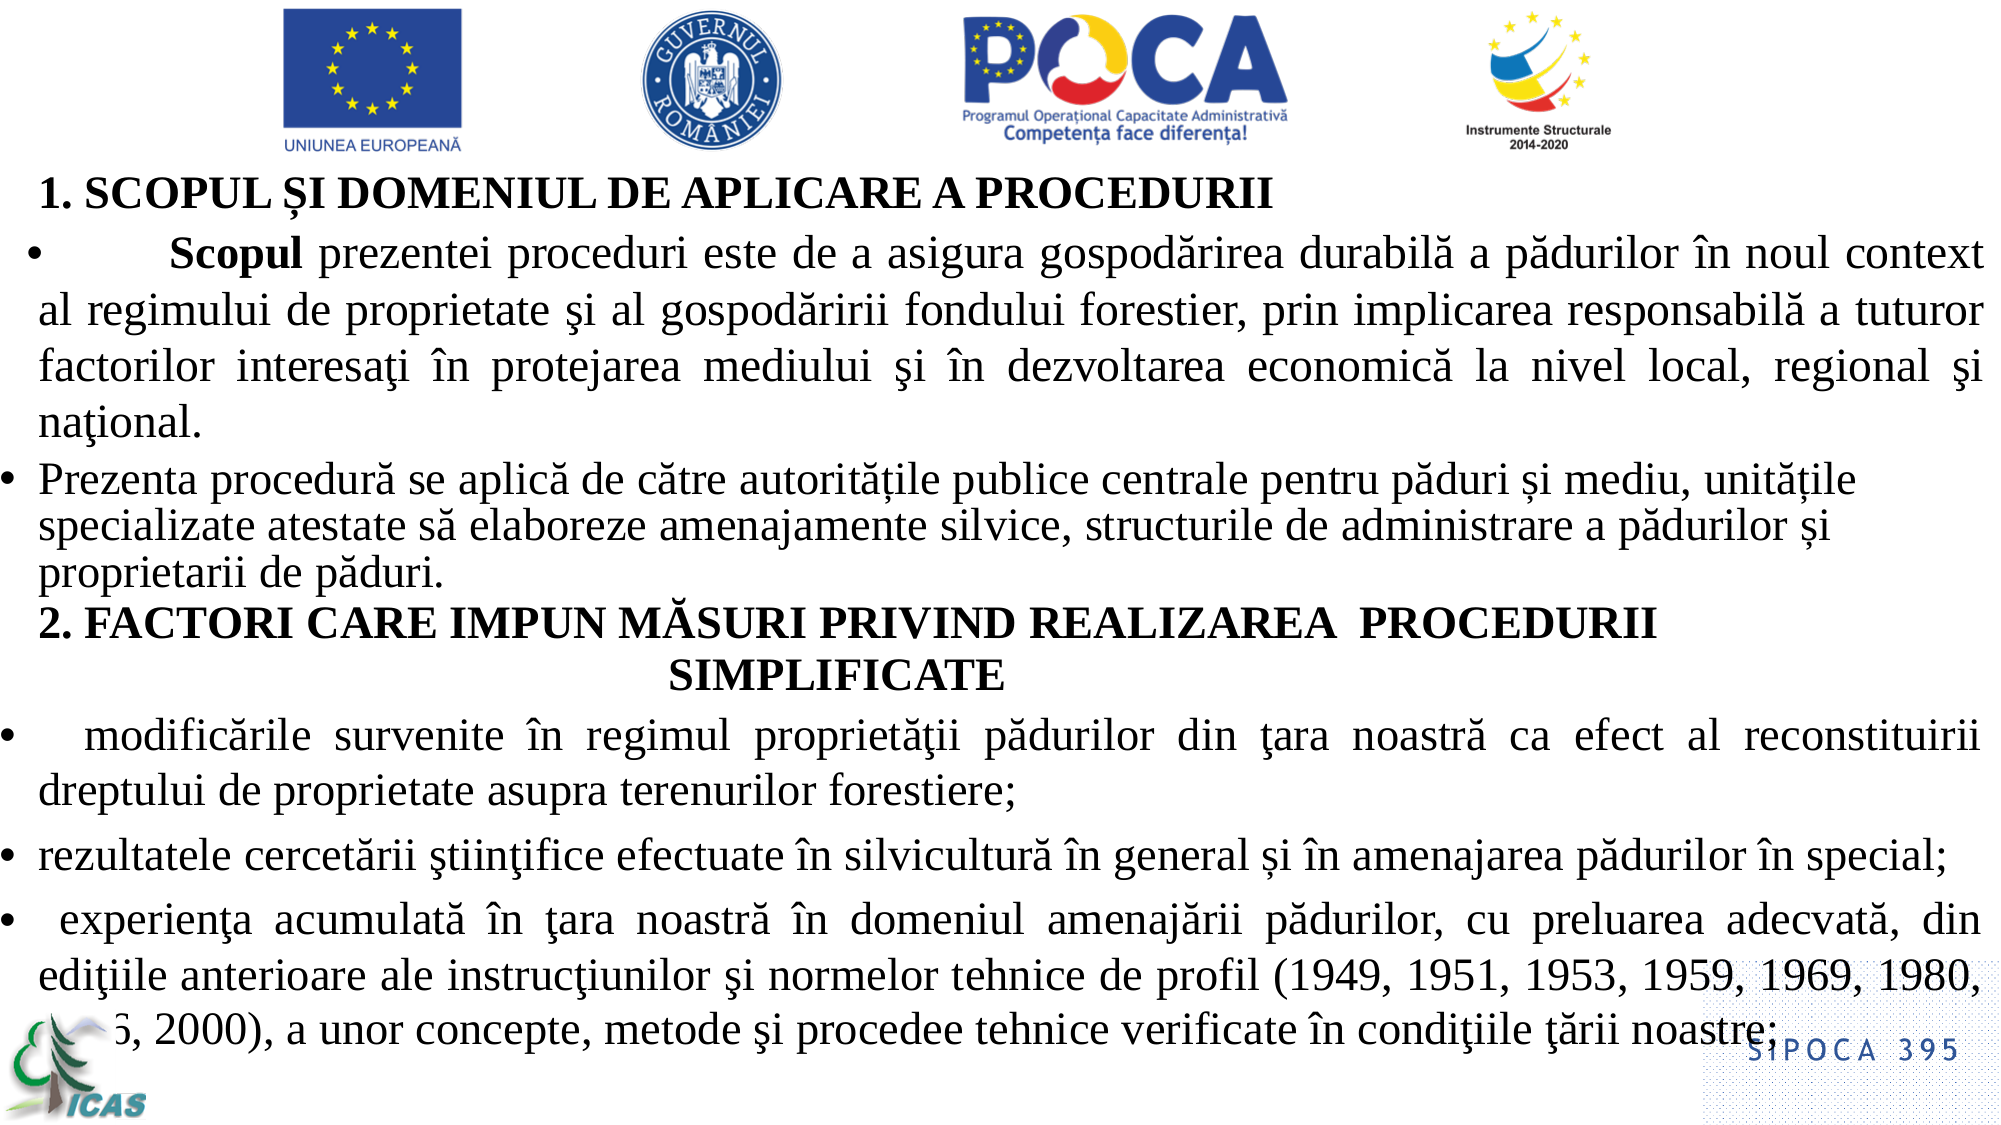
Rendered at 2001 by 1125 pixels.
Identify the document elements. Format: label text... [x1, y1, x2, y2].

picture [0, 1009, 146, 1125]
picture [190, 0, 1685, 177]
text_box 1. SCOPUL ȘI DOMENIUL DE APLICARE A PROCEDURII Scopul prezentei proceduri este de a asigura gospodărirea durabilă a pădurilor în noul context al regimului de proprietate şi al gospodăririi fondului forestier, prin implicarea responsabilă a tuturor factorilor interesaţi în protejarea mediului şi în dezvoltarea economică la nivel local, regional şi naţional. Prezenta procedură se aplică de către autoritățile publice centrale pentru păduri și mediu, unitățile specializate atestate să elaboreze amenajamente silvice, structurile de administrare a pădurilor și proprietarii de păduri. 2. FACTORI CARE IMPUN MĂSURI PRIVIND REALIZAREA PROCEDURII SIMPLIFICATE modificările survenite în regimul proprietăţii pădurilor din ţara noastră ca efect al reconstituirii dreptului de proprietate asupra terenurilor forestiere; rezultatele cercetării ştiinţifice efectuate în silvicultură în general și în amenajarea pădurilor în special; experienţa acumulată în ţara noastră în domeniul amenajării pădurilor, cu preluarea adecvată, din ediţiile anterioare ale instrucţiunilor şi normelor tehnice de profil (1949, 1951, 1953, 1959, 1969, 1980, 1986, 2000), a unor concepte, metode şi procedee tehnice verificate în condiţiile ţării noastre; [0, 153, 2000, 1115]
picture [1701, 961, 2000, 1125]
